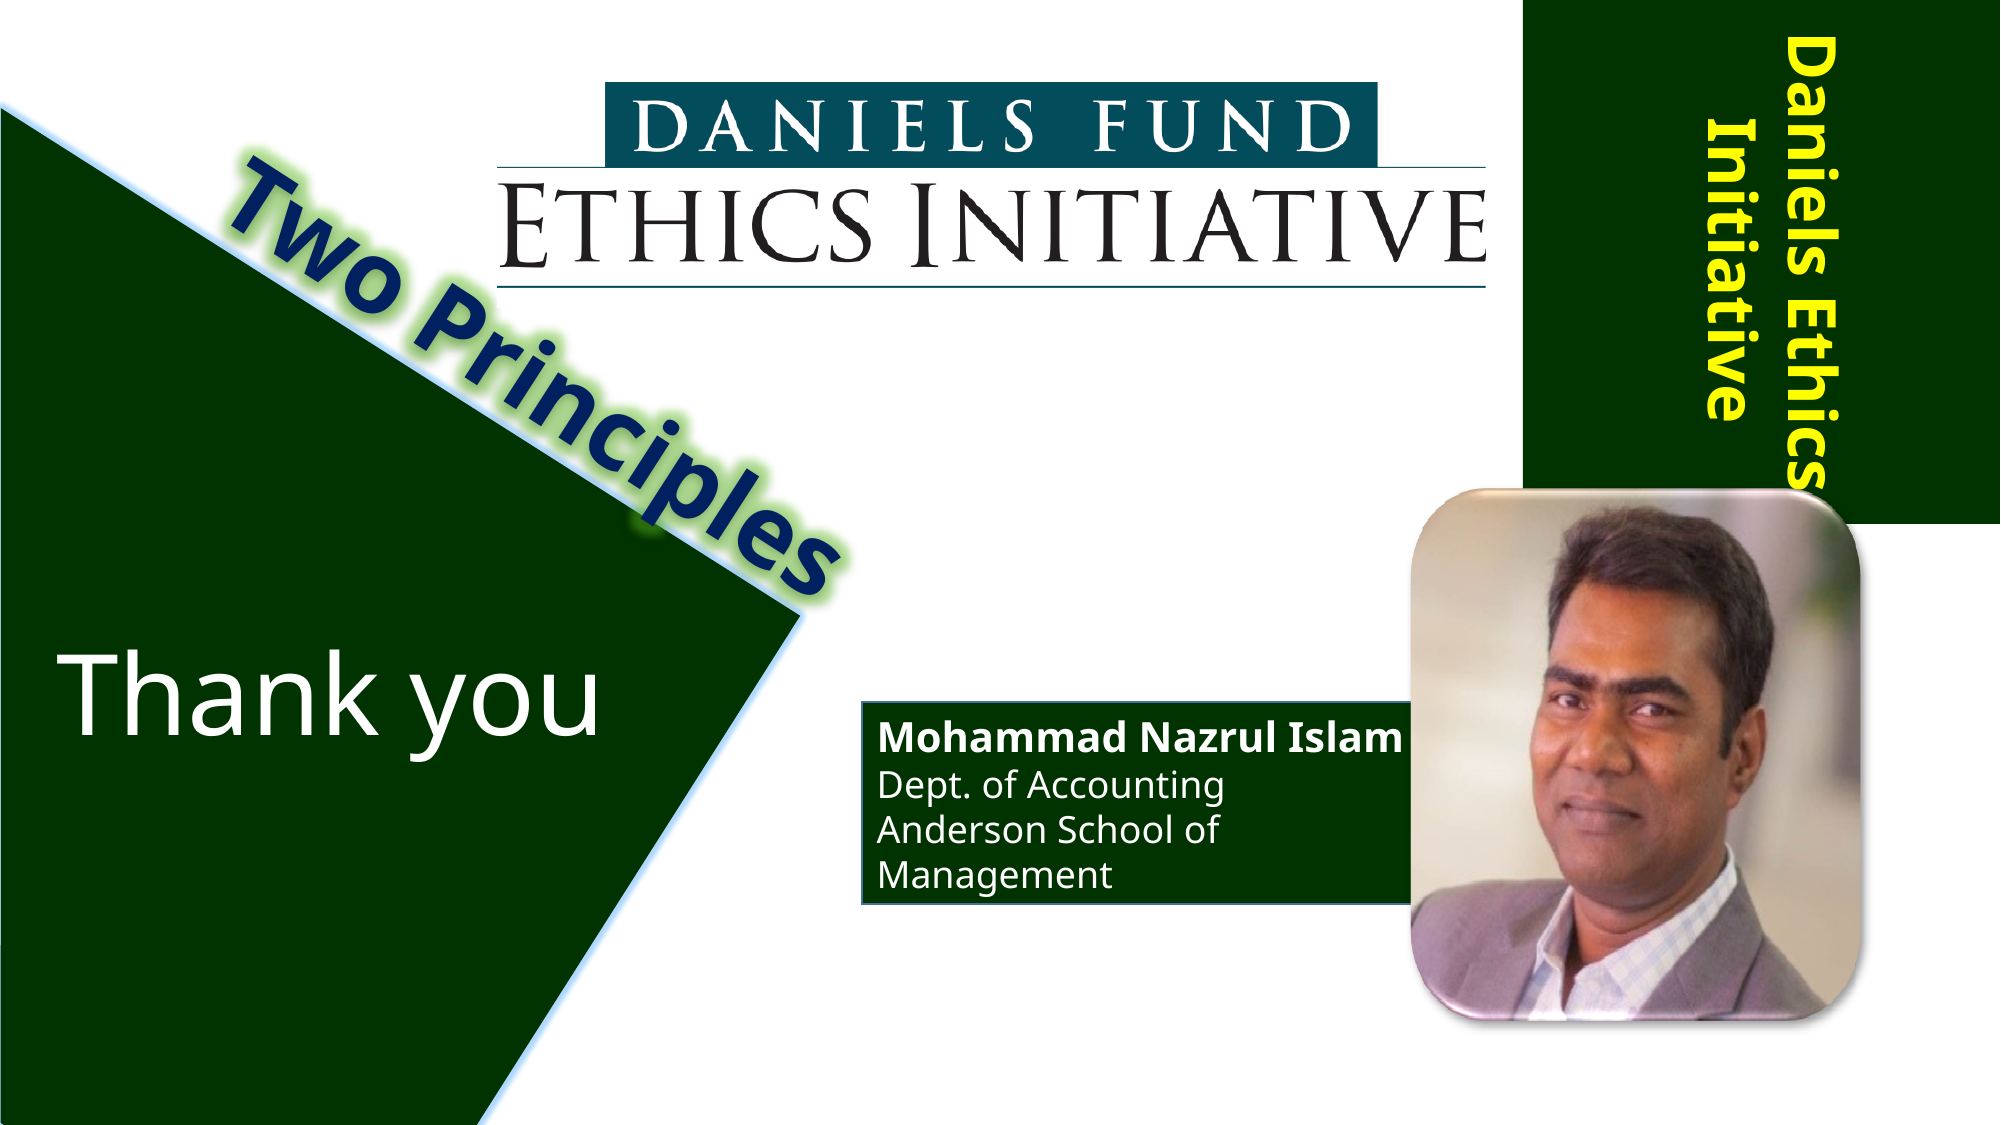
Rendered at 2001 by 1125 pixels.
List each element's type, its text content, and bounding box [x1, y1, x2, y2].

picture [1400, 478, 1878, 1043]
text_box Two Principles [185, 116, 888, 636]
picture [497, 82, 1509, 308]
text_box Thank you [40, 615, 620, 766]
text_box [1522, 0, 2000, 525]
text_box [0, 106, 786, 1125]
text_box Mohammad Nazrul Islam Dept. of Accounting Anderson School of Management [861, 701, 1400, 905]
text_box Daniels Ethics Initiative [1688, 15, 1864, 478]
